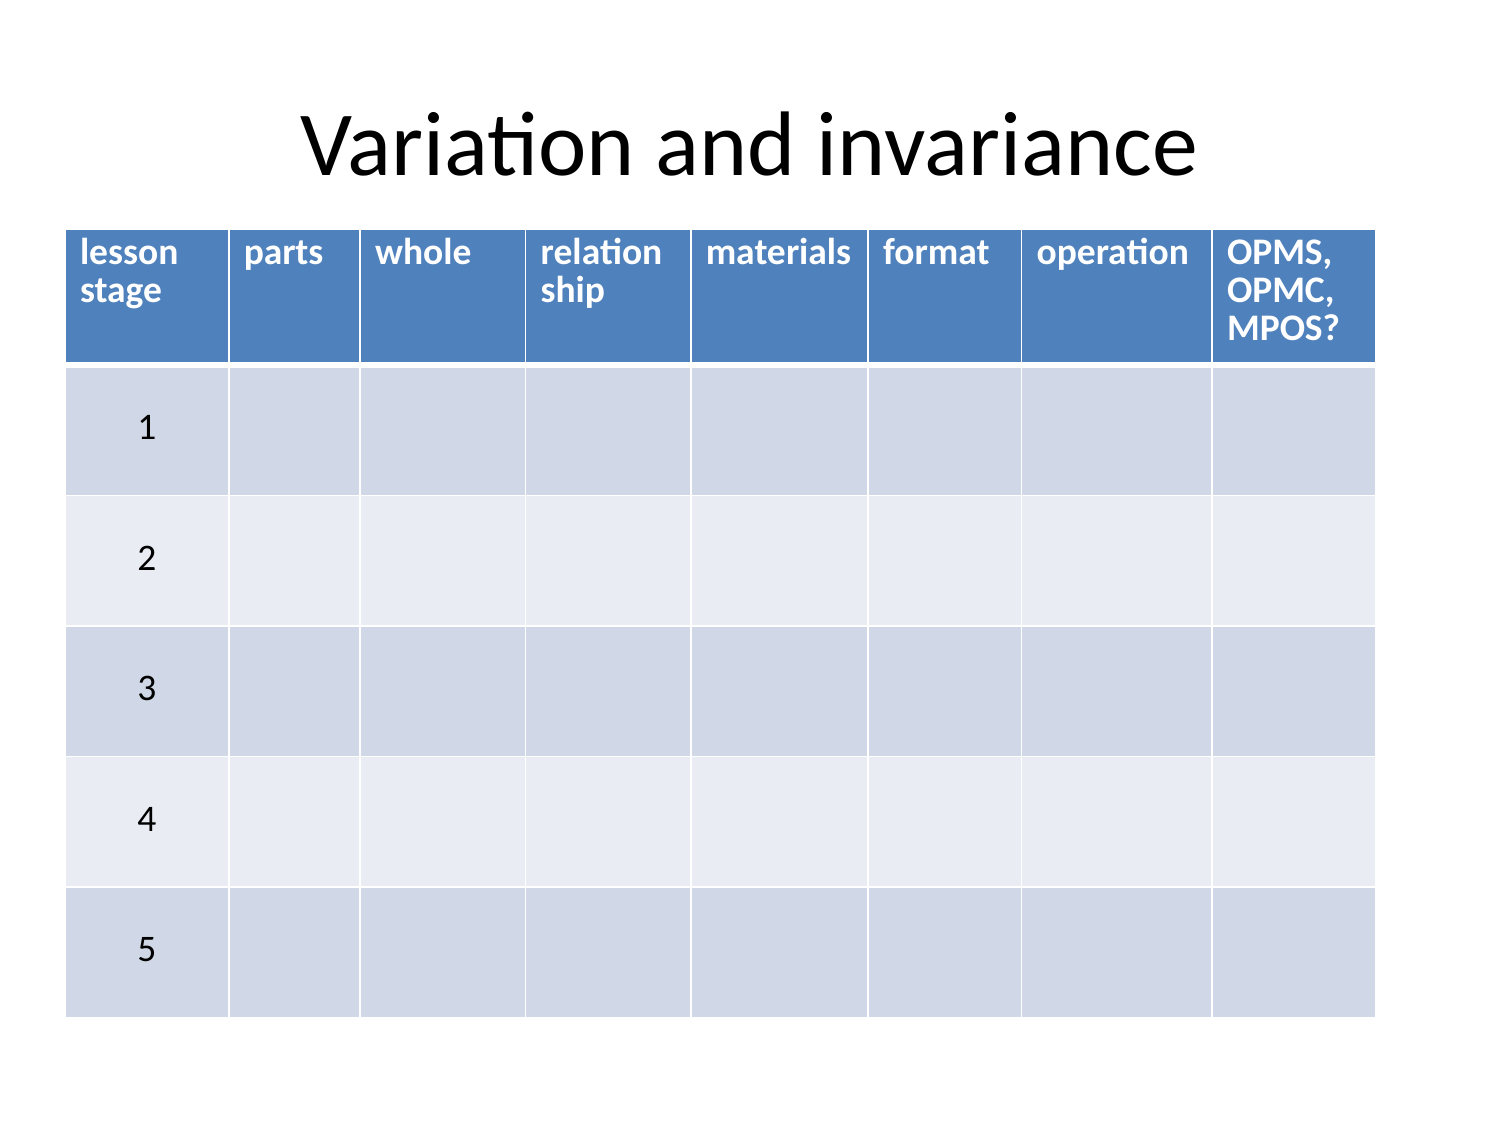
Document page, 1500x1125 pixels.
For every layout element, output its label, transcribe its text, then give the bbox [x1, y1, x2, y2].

table_cell [1213, 757, 1375, 886]
table_cell [1213, 888, 1375, 1017]
table_cell [361, 496, 525, 625]
table_cell [692, 888, 867, 1017]
table_header relationship [526, 230, 690, 362]
table_cell [692, 757, 867, 886]
table_cell [869, 888, 1021, 1017]
table_cell [1213, 496, 1375, 625]
table_cell [692, 496, 867, 625]
table_cell [869, 627, 1021, 756]
table_header parts [230, 230, 359, 362]
table_header lesson stage [66, 230, 228, 362]
table_cell [1022, 496, 1211, 625]
table_cell [230, 888, 359, 1017]
table_cell [361, 368, 525, 495]
table_cell 3 [66, 627, 228, 756]
table_header operation [1022, 230, 1211, 362]
table_cell 5 [66, 888, 228, 1017]
table_header format [869, 230, 1021, 362]
table_header materials [692, 230, 867, 362]
table_cell [1022, 627, 1211, 756]
table_cell [526, 496, 690, 625]
table_cell 1 [66, 368, 228, 495]
table_cell 2 [66, 496, 228, 625]
table_header OPMS, OPMC, MPOS? [1213, 230, 1375, 362]
table_cell [869, 368, 1021, 495]
table_cell [1022, 888, 1211, 1017]
table_cell [1022, 757, 1211, 886]
table_cell [1213, 627, 1375, 756]
table_cell [230, 627, 359, 756]
table_cell [230, 496, 359, 625]
table_cell [1022, 368, 1211, 495]
title Variation and invariance [75, 45, 1425, 233]
table_cell [230, 368, 359, 495]
table_cell [526, 627, 690, 756]
table_header whole [361, 230, 525, 362]
table_cell [869, 757, 1021, 886]
table_cell [361, 627, 525, 756]
table_cell [526, 888, 690, 1017]
table_cell [869, 496, 1021, 625]
table_cell [361, 757, 525, 886]
table_cell [526, 757, 690, 886]
table_cell [692, 627, 867, 756]
table_cell [1213, 368, 1375, 495]
table_cell [361, 888, 525, 1017]
table_cell [526, 368, 690, 495]
table_cell 4 [66, 757, 228, 886]
table_cell [692, 368, 867, 495]
table_cell [230, 757, 359, 886]
